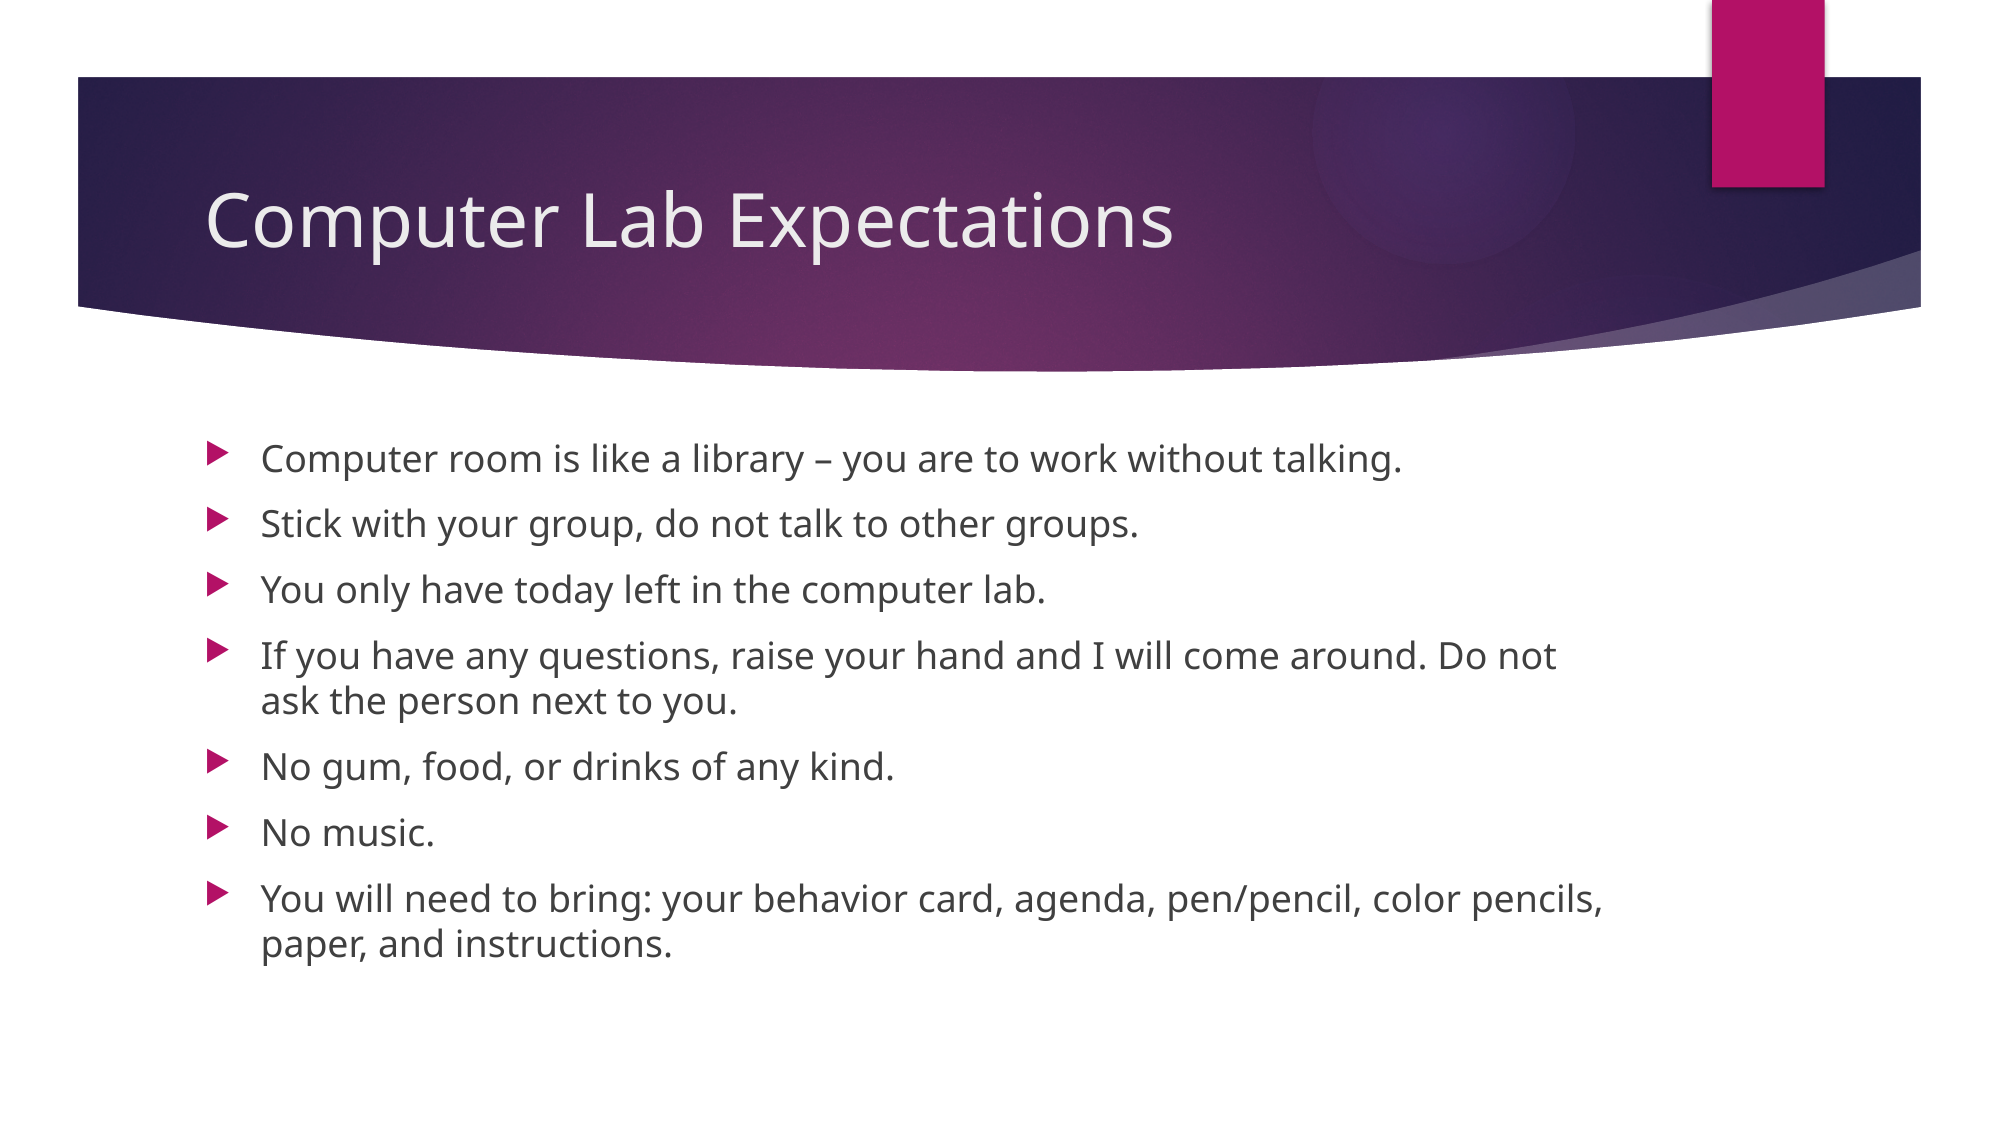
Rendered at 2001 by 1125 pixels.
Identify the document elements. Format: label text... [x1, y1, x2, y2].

title Computer Lab Expectations [189, 159, 1627, 276]
list Computer room is like a library – you are to work without talking. Stick with your group, do not talk to other groups. You only have today left in the computer lab. If you have any questions, raise your hand and I will come around. Do not ask the person next to you. No gum, food, or drinks of any kind. No music. You will need to bring: your behavior card, agenda, pen/pencil, color pencils, paper, and instructions. [189, 427, 1638, 988]
